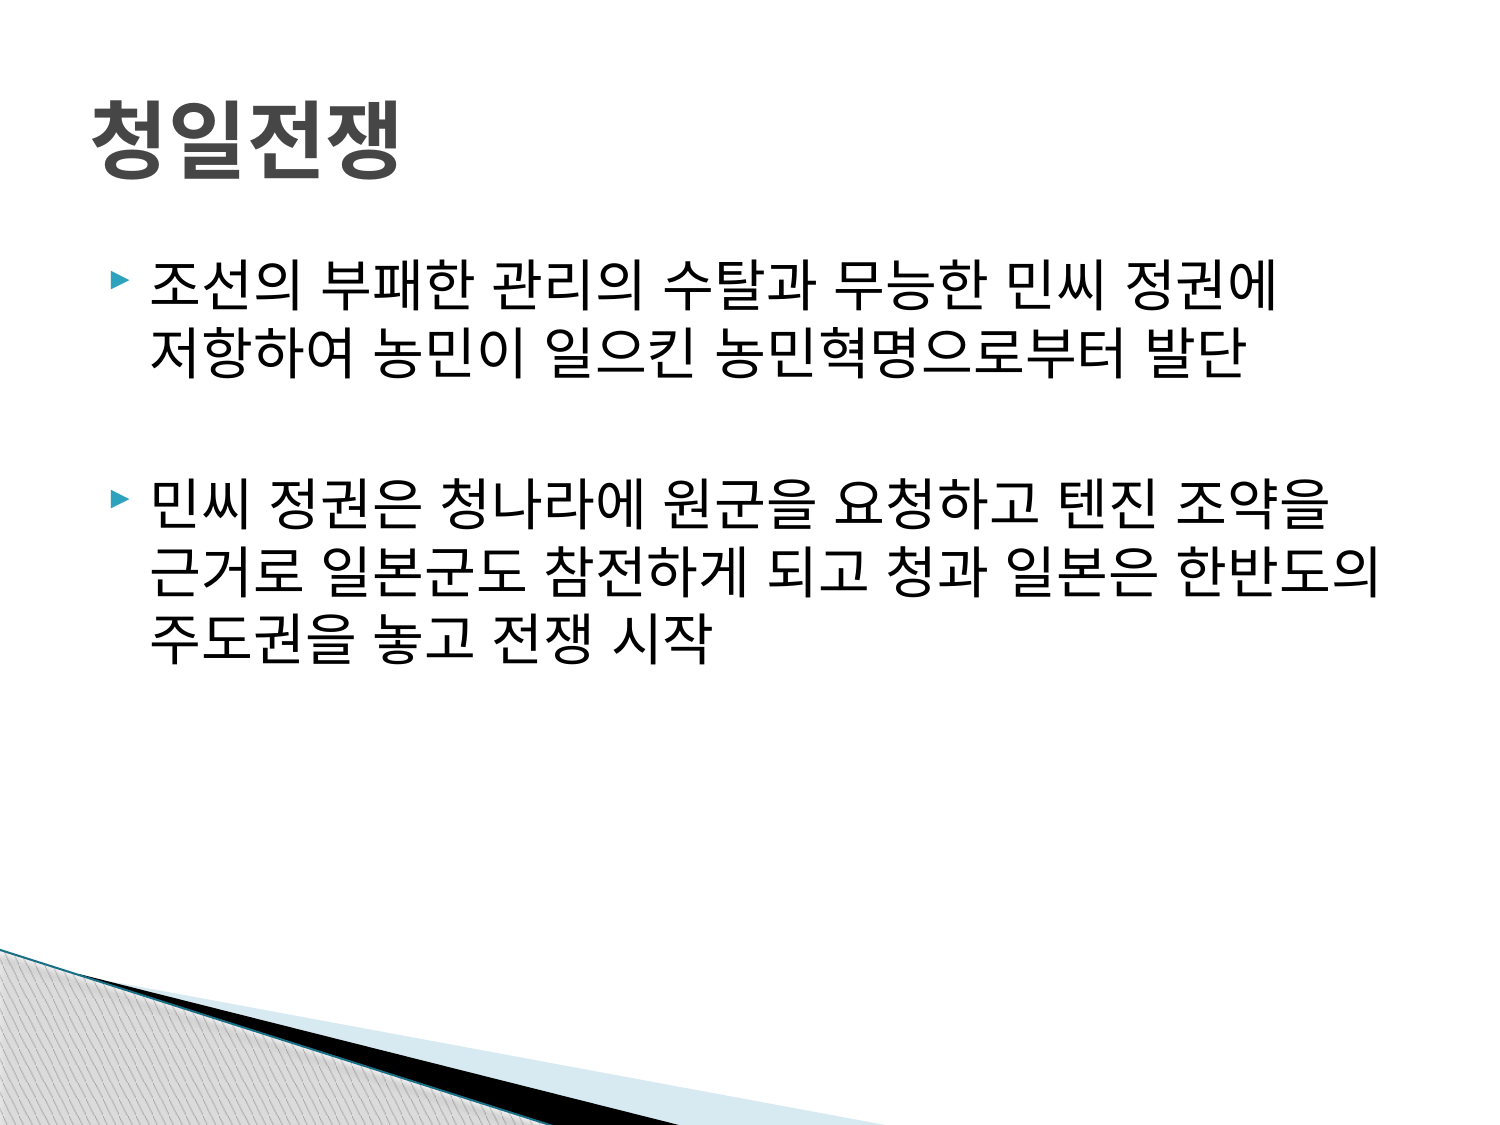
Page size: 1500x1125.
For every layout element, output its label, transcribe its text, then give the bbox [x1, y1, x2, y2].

title 청일전쟁 [75, 45, 1425, 233]
list 조선의 부패한 관리의 수탈과 무능한 민씨 정권에 저항하여 농민이 일으킨 농민혁명으로부터 발단 민씨 정권은 청나라에 원군을 요청하고 텐진 조약을 근거로 일본군도 참전하게 되고 청과 일본은 한반도의 주도권을 놓고 전쟁 시작 [75, 243, 1425, 986]
